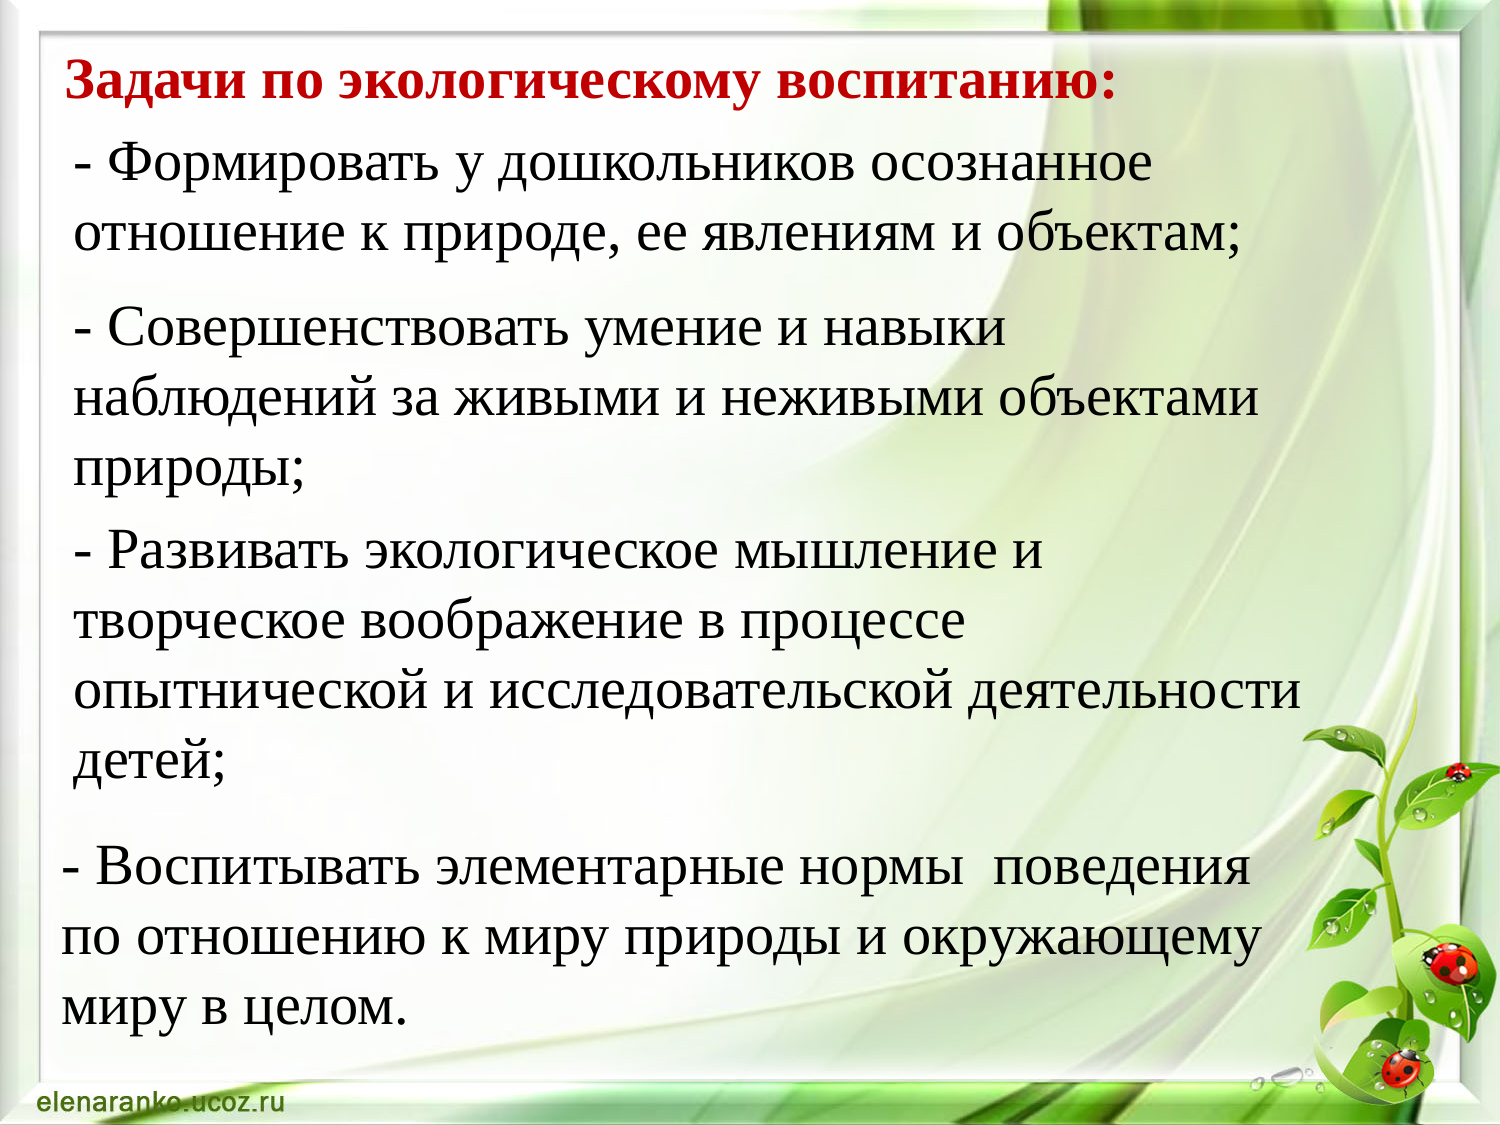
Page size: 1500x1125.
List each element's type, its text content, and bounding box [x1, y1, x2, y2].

text_box - Совершенствовать умение и навыки наблюдений за живыми и неживыми объектами природы; [58, 339, 1334, 586]
text_box - Развивать экологическое мышление и творческое воображение в процессе опытнической и исследовательской деятельности детей; [58, 632, 1334, 879]
list Задачи по экологическому воспитанию: [35, 140, 1311, 200]
text_box - Формировать у дошкольников осознанное отношение к природе, ее явлениям и объектам; [58, 199, 1334, 339]
text_box [117, 480, 1393, 727]
picture [0, 0, 1500, 1125]
text_box - Воспитывать элементарные нормы поведения по отношению к миру природы и окружающему миру в целом. [46, 937, 1322, 1125]
